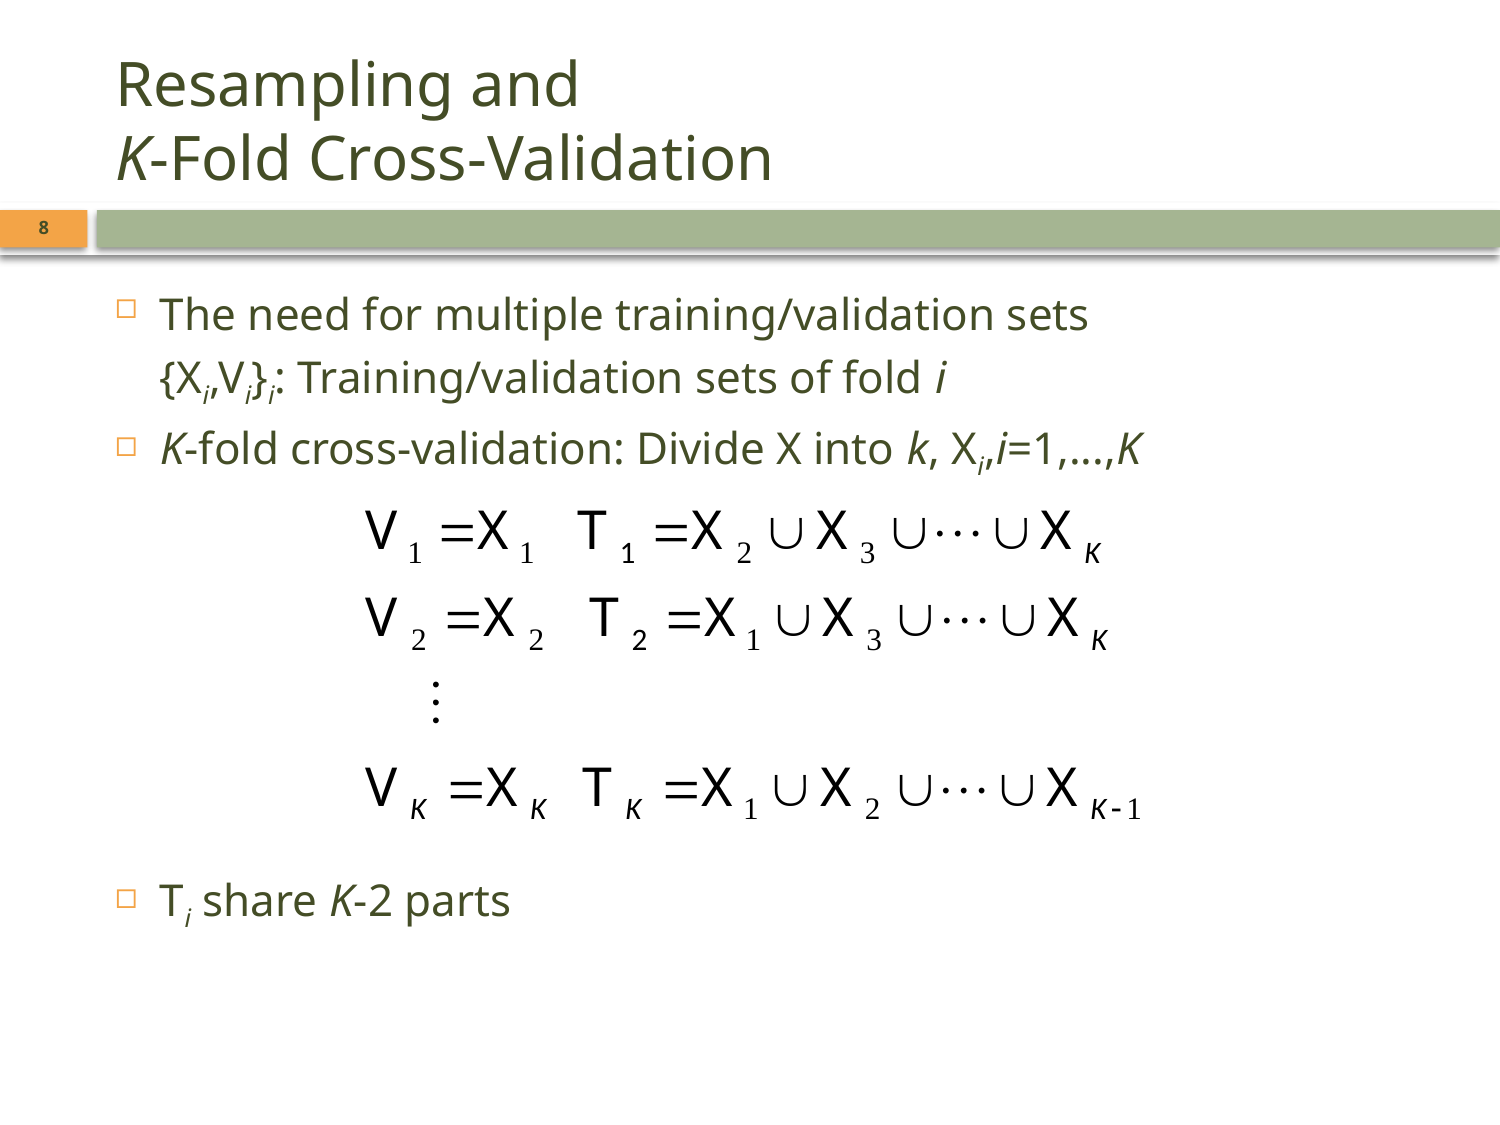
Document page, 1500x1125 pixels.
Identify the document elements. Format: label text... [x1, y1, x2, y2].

title Resampling and K-Fold Cross-Validation [100, 37, 1438, 200]
slide_number 8 [0, 208, 88, 249]
list The need for multiple training/validation sets {Xi,Vi}i: Training/validation sets of fold i K-fold cross-validation: Divide X into k, Xi,i=1,...,K Ti share K-2 parts [100, 278, 1451, 947]
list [359, 491, 1148, 832]
